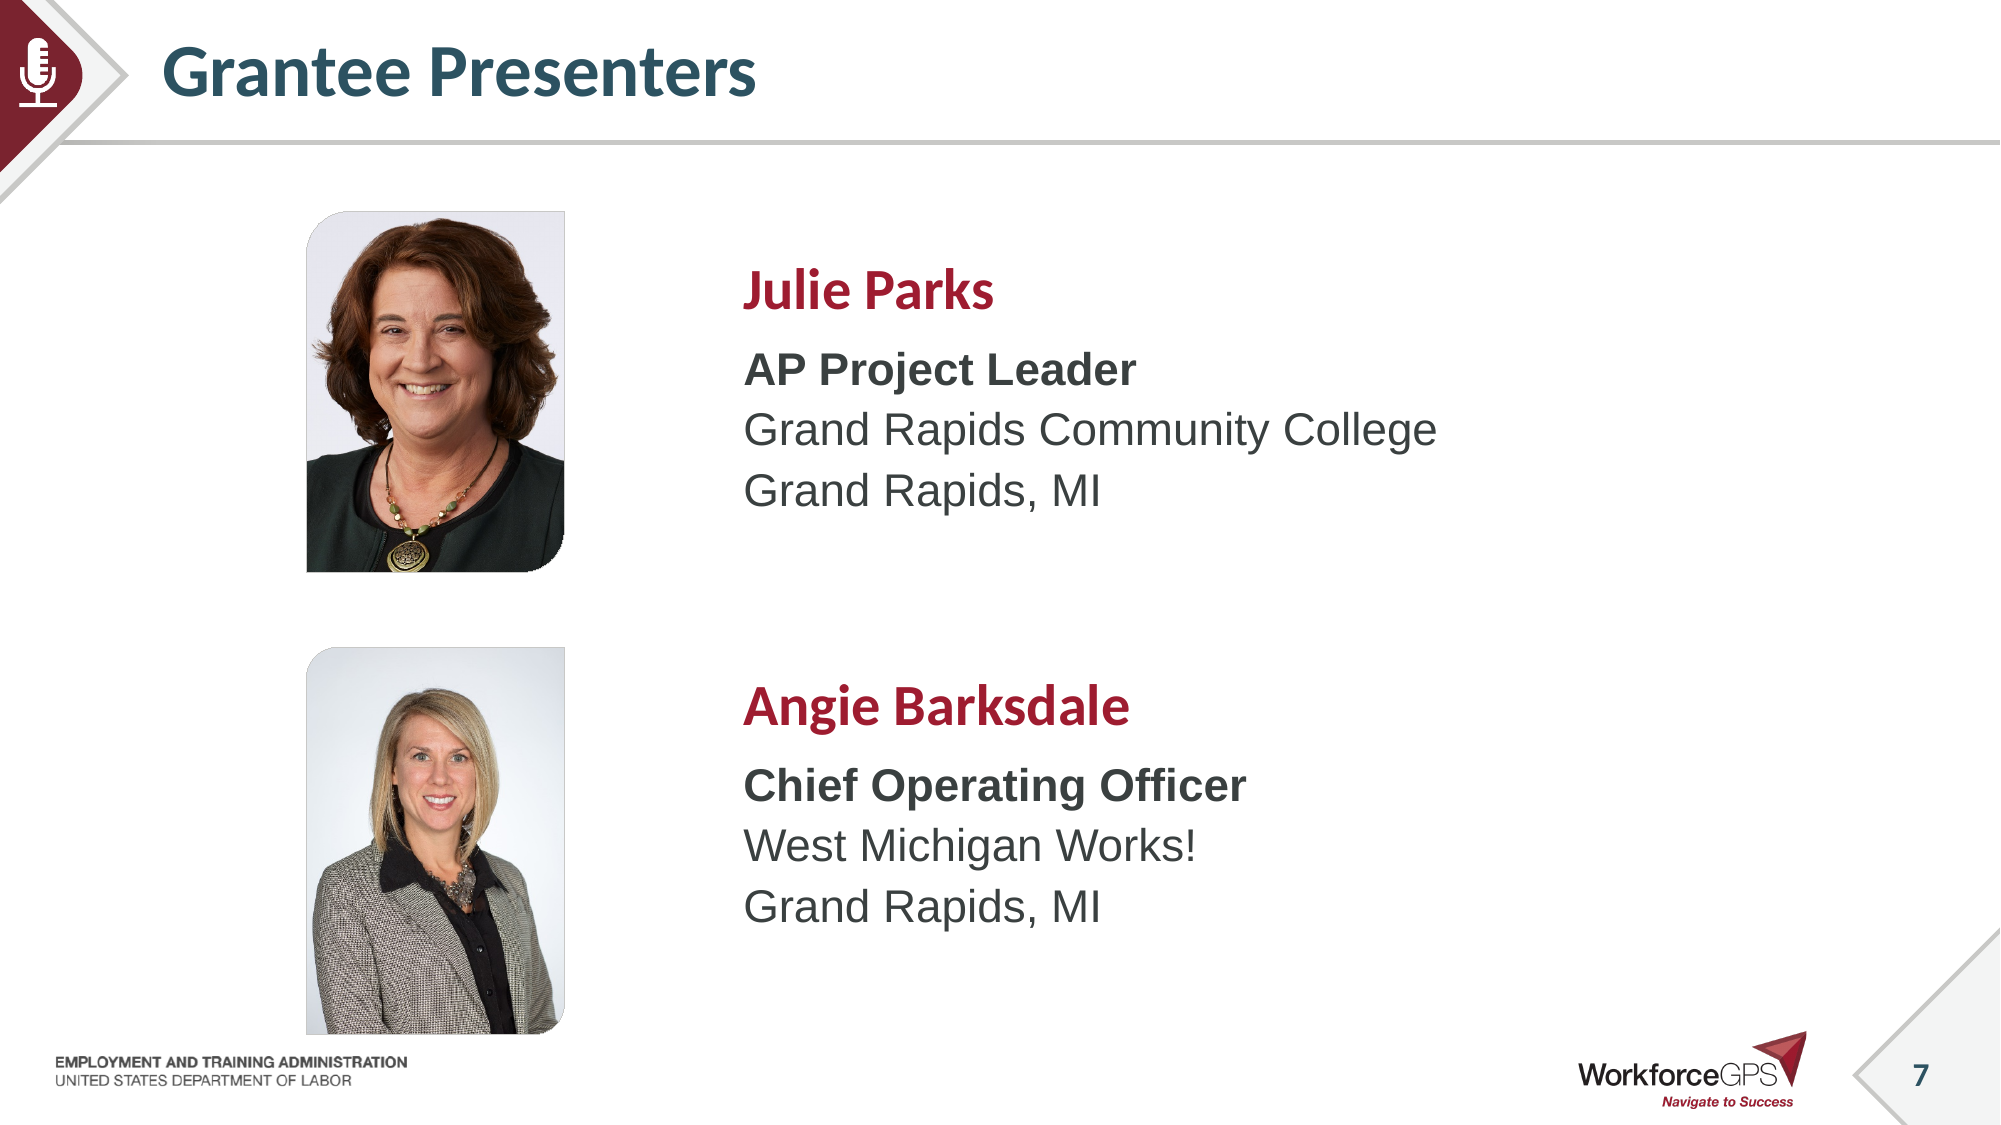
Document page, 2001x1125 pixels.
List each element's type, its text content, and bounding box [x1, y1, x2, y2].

title Grantee Presenters [132, 7, 1950, 137]
picture [305, 647, 565, 1035]
picture [0, 34, 75, 110]
list Angie Barksdale Chief Operating Officer West Michigan Works! Grand Rapids, MI [728, 652, 1655, 953]
picture [305, 211, 565, 573]
list Julie Parks AP Project Leader Grand Rapids Community College Grand Rapids, MI [728, 205, 1655, 567]
slide_number 7 [1867, 1042, 1975, 1103]
